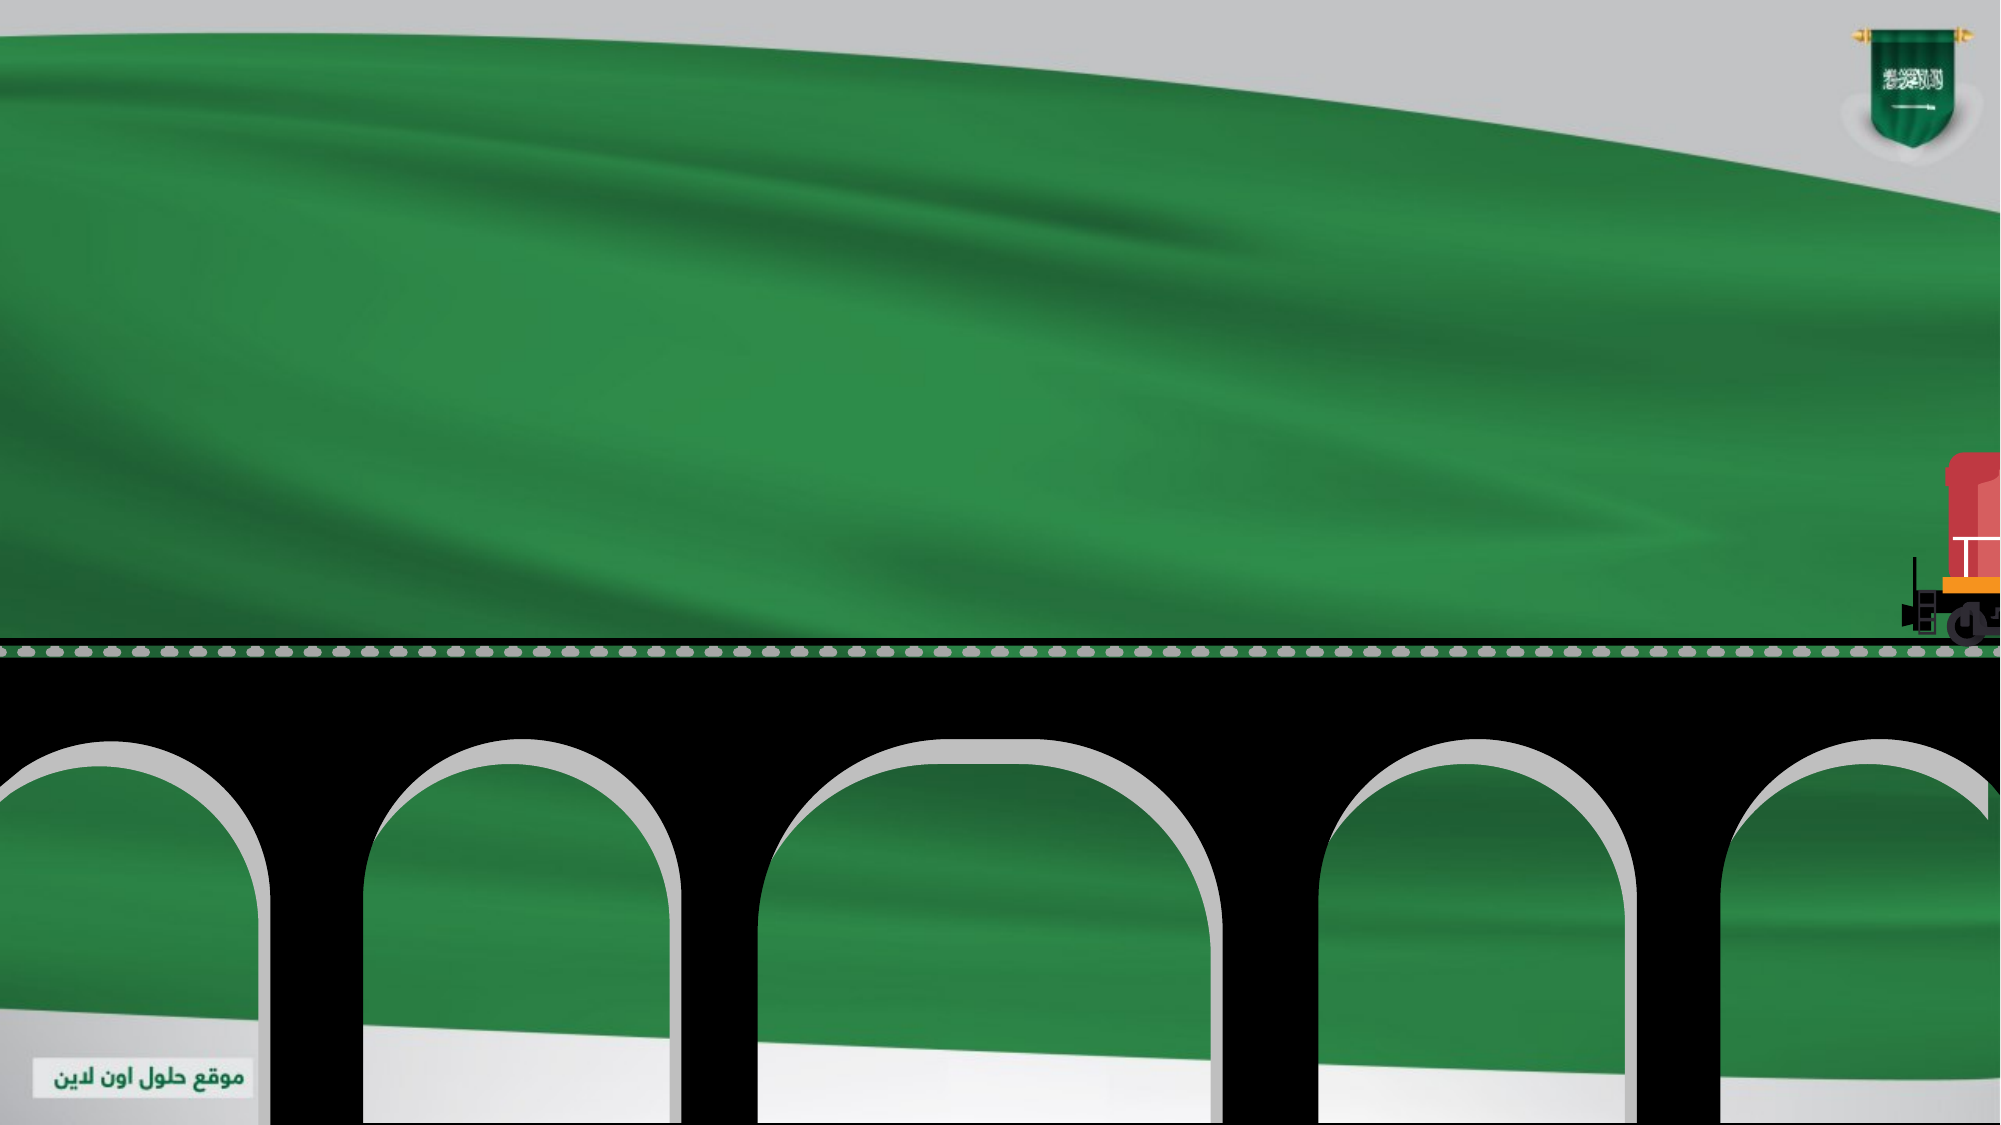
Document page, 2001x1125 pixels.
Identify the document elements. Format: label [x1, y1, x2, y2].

text_box [0, 743, 269, 1125]
picture [1320, 766, 1623, 1122]
text_box [1331, 741, 1635, 1122]
picture [0, 768, 257, 1125]
picture [0, 0, 2001, 1125]
text_box [0, 637, 1901, 645]
picture [365, 766, 668, 1122]
text_box [0, 645, 2000, 657]
picture [759, 766, 1209, 1122]
text_box [774, 741, 1221, 1122]
text_box [1901, 439, 2000, 648]
text_box [376, 741, 680, 1122]
text_box [0, 657, 2000, 1125]
text_box [1733, 741, 1990, 841]
